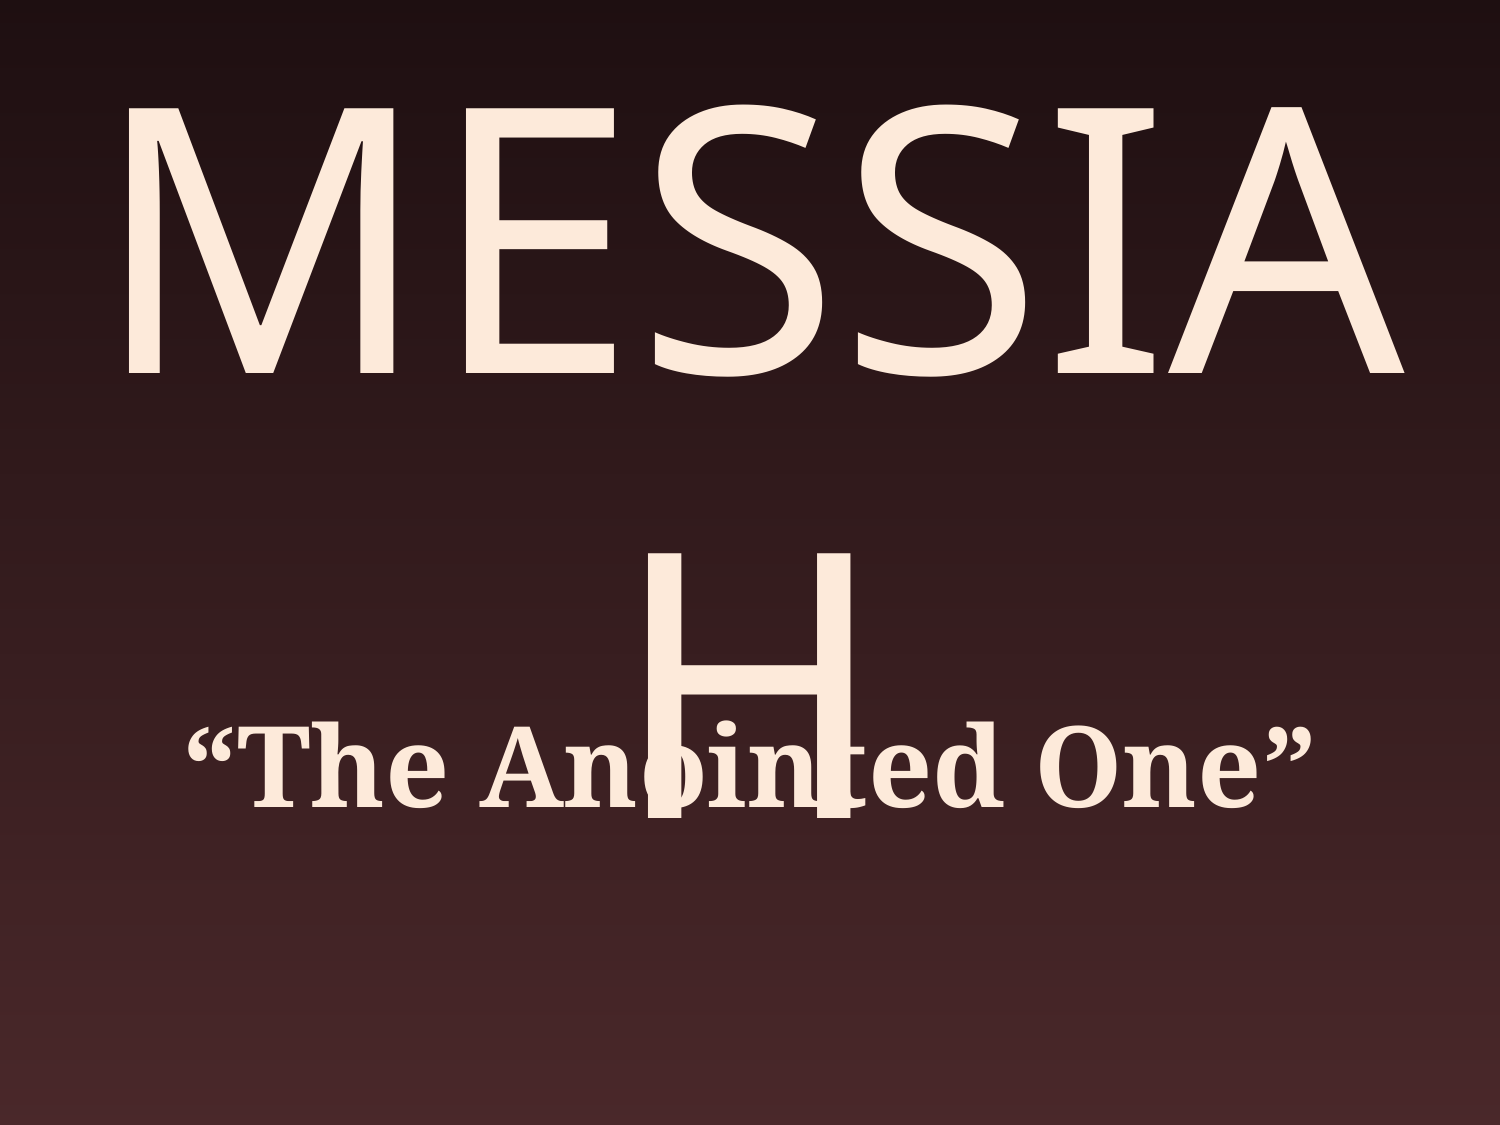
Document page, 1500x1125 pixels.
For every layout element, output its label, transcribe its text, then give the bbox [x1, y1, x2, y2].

title MESSIAH [0, 270, 1500, 625]
list “The Anointed One” [0, 687, 1500, 850]
